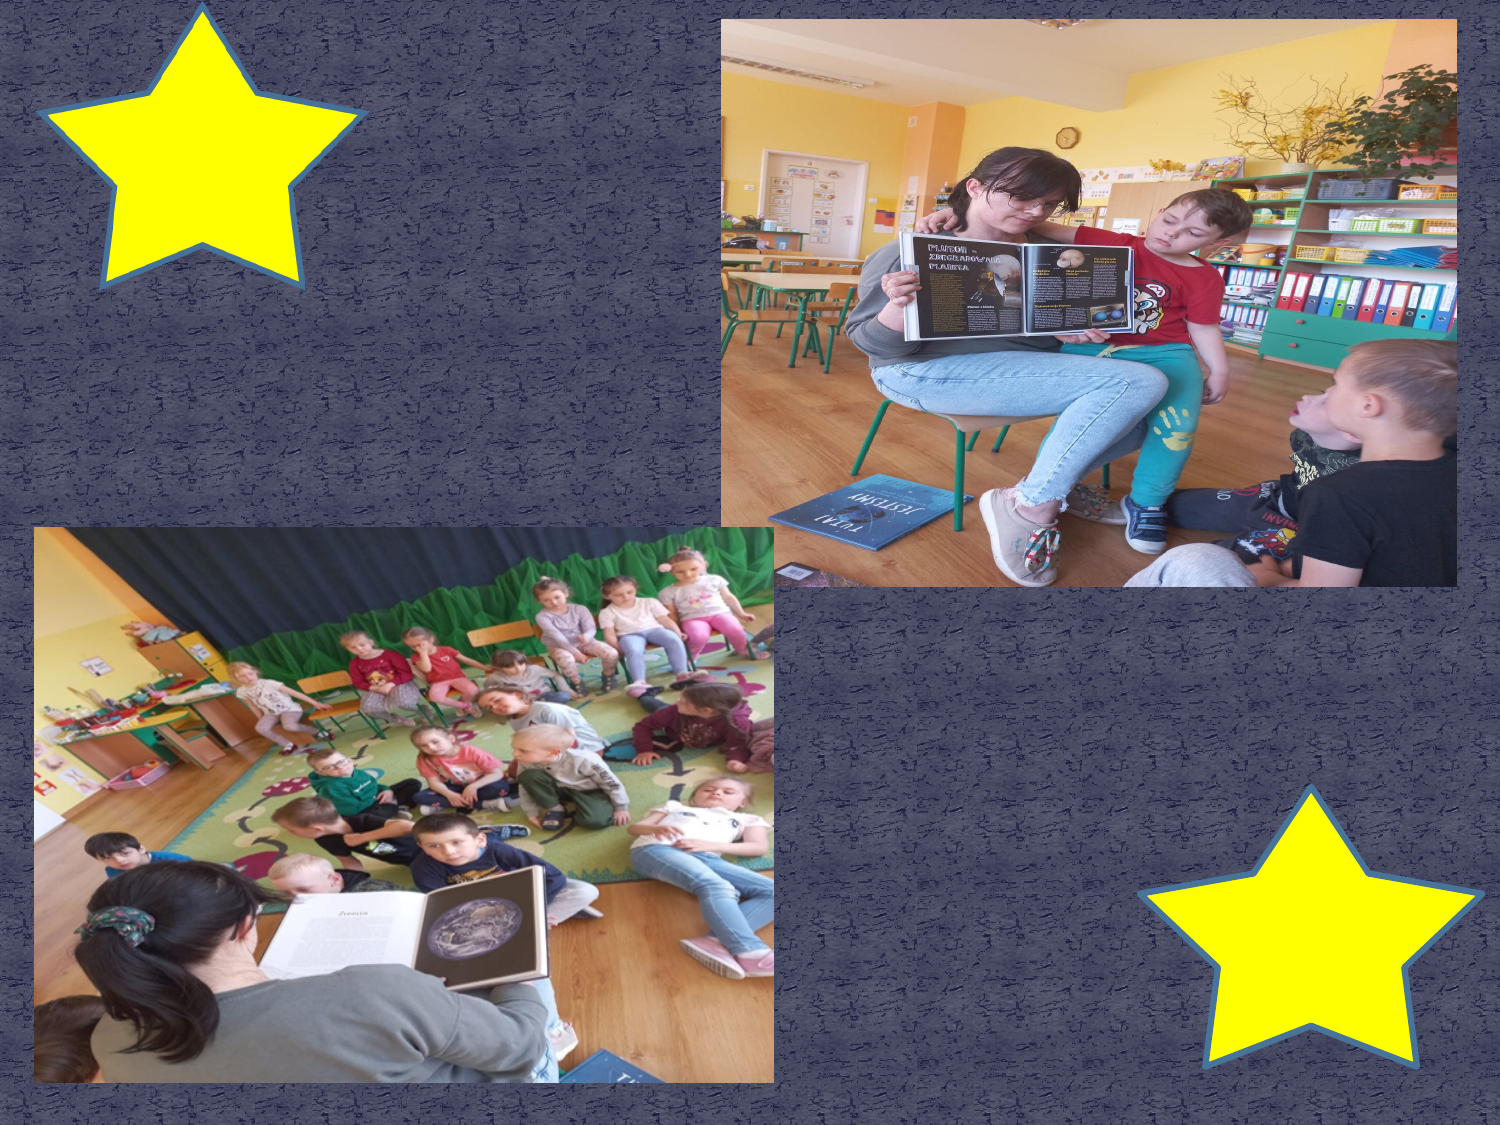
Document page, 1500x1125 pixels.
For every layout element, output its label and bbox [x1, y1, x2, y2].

picture [34, 0, 370, 292]
text_box [1136, 783, 1486, 1070]
picture [34, 19, 1457, 1083]
